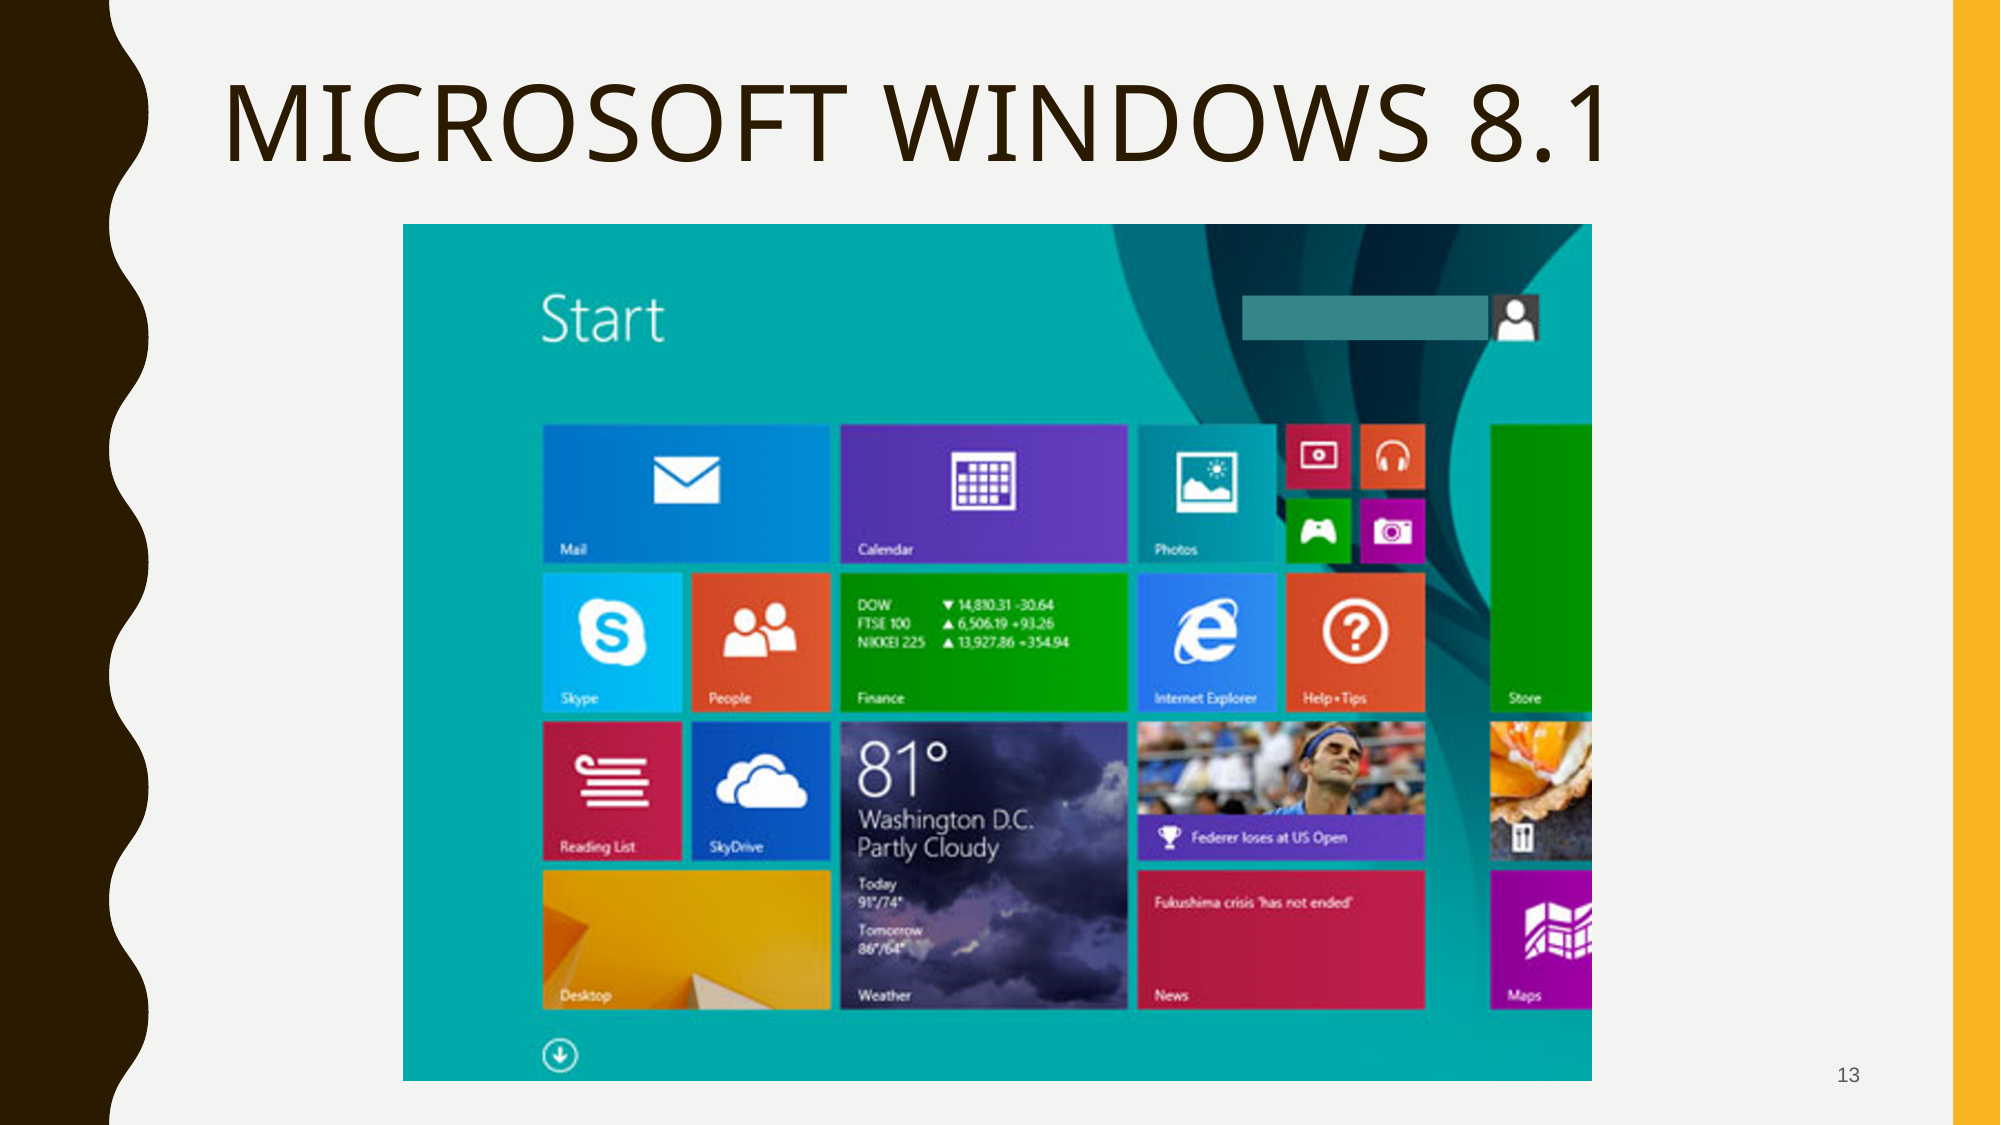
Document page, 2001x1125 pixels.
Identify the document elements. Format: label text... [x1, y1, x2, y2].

title Microsoft Windows 8.1 [205, 62, 1875, 308]
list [403, 224, 1592, 1081]
slide_number 13 [1412, 1045, 1875, 1103]
